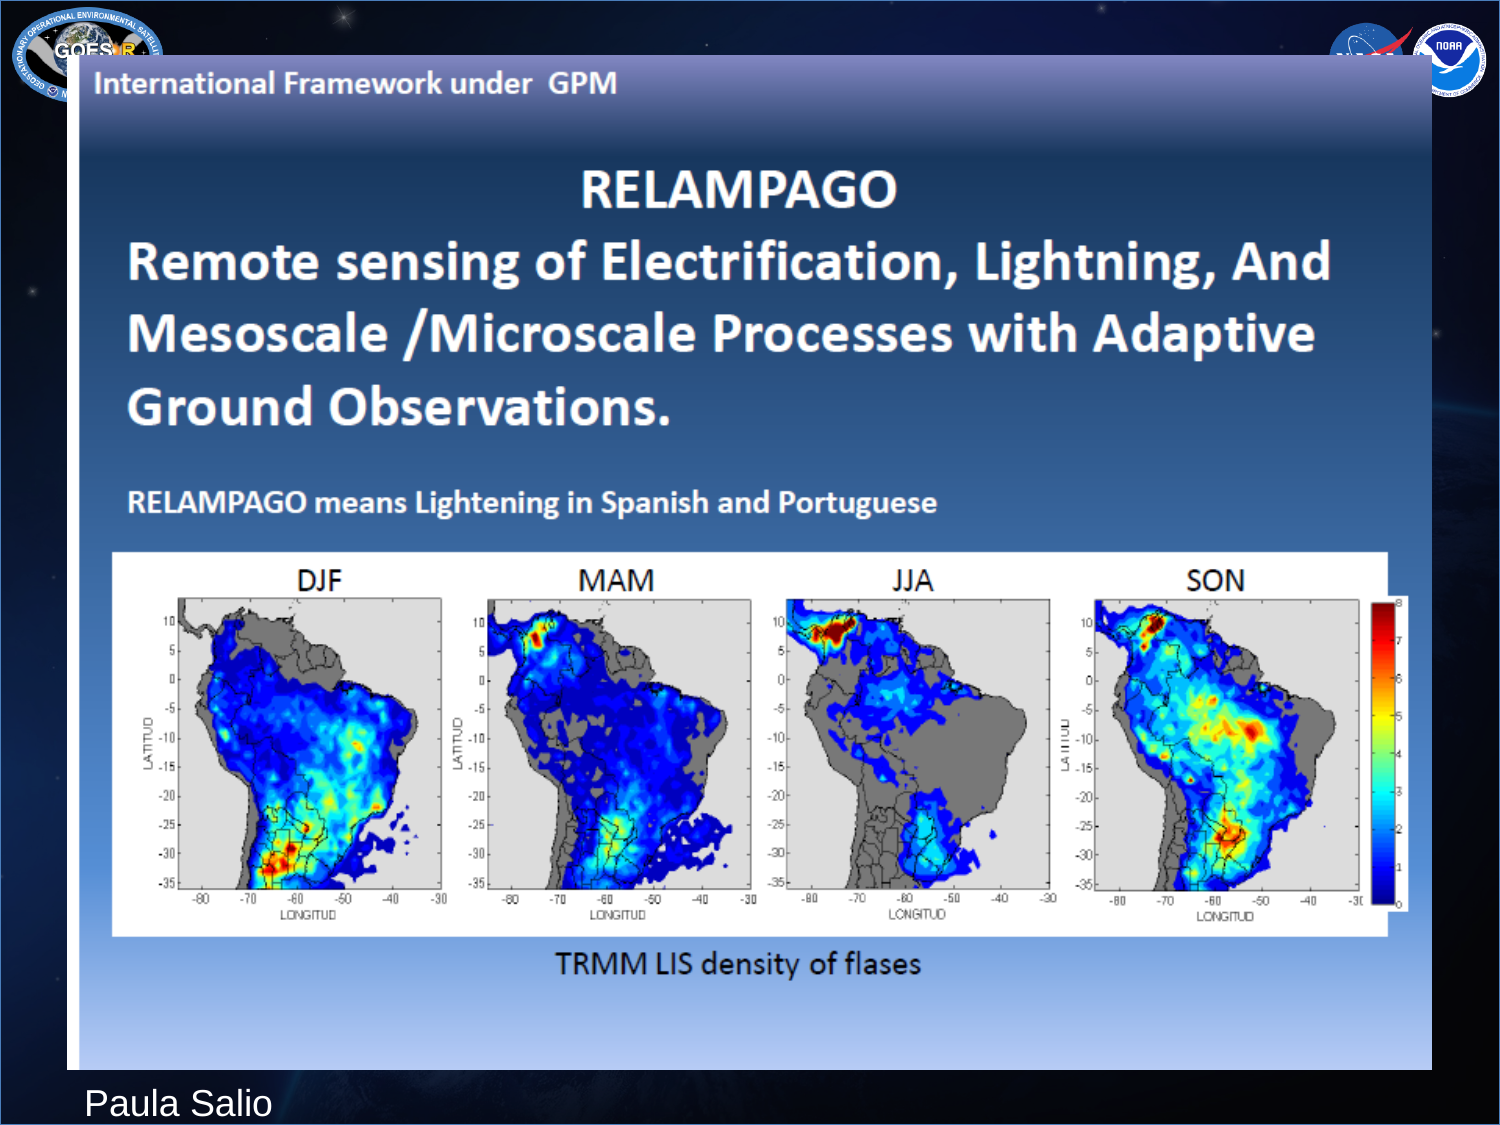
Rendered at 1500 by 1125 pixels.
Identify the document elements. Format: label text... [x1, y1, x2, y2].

text_box Paula Salio [69, 1077, 289, 1125]
picture [1, 1, 1499, 1124]
